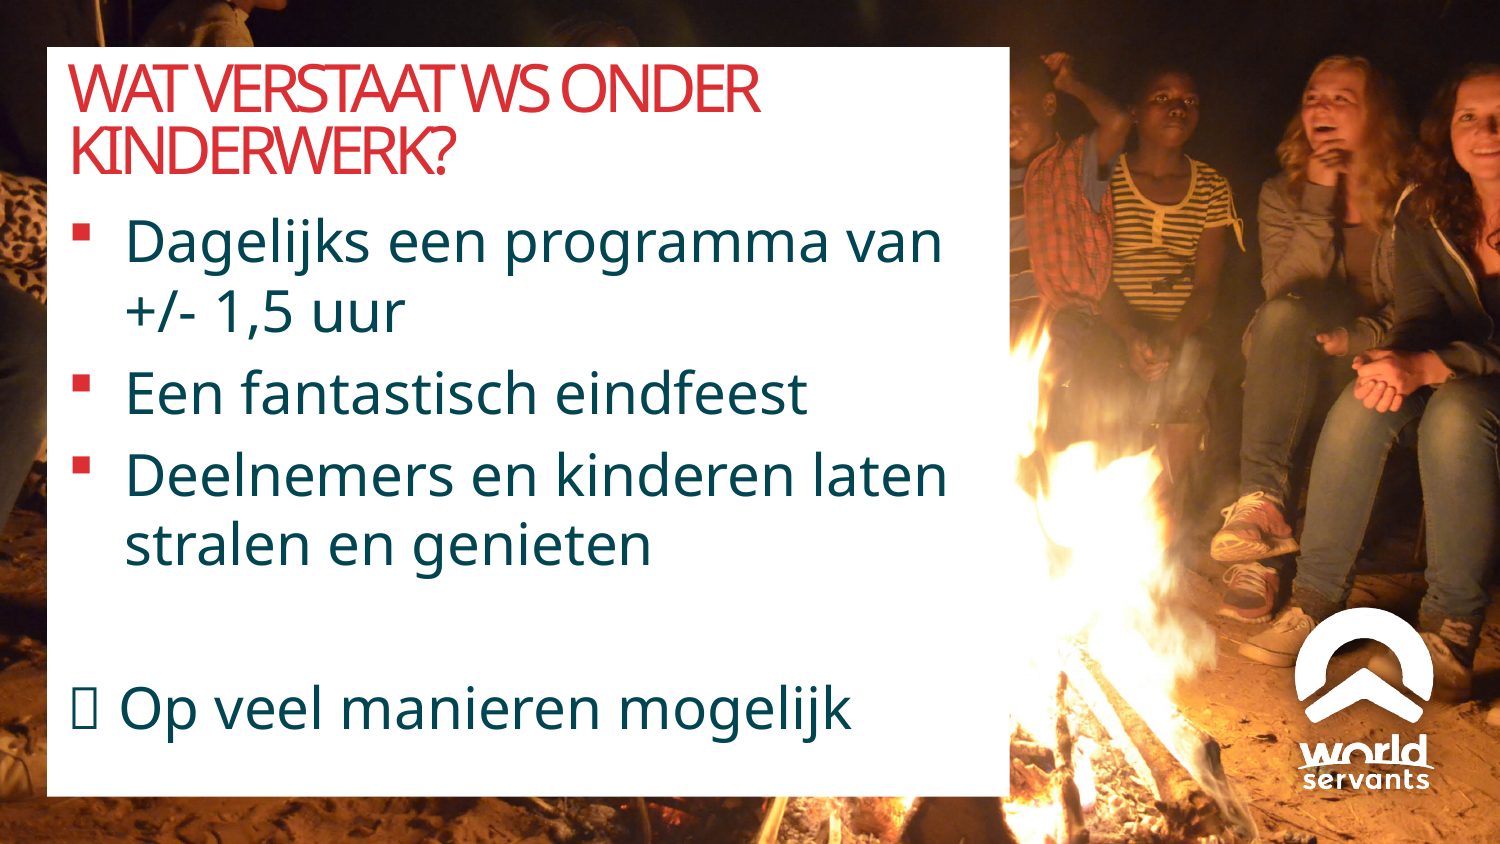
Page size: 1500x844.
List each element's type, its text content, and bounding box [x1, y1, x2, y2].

picture [0, 0, 1500, 844]
list Dagelijks een programma van +/- 1,5 uur Een fantastisch eindfeest Deelnemers en kinderen laten stralen en genieten  Op veel manieren mogelijk [53, 196, 999, 777]
title Wat verstaat WS onder kinderwerk? [53, 55, 999, 196]
